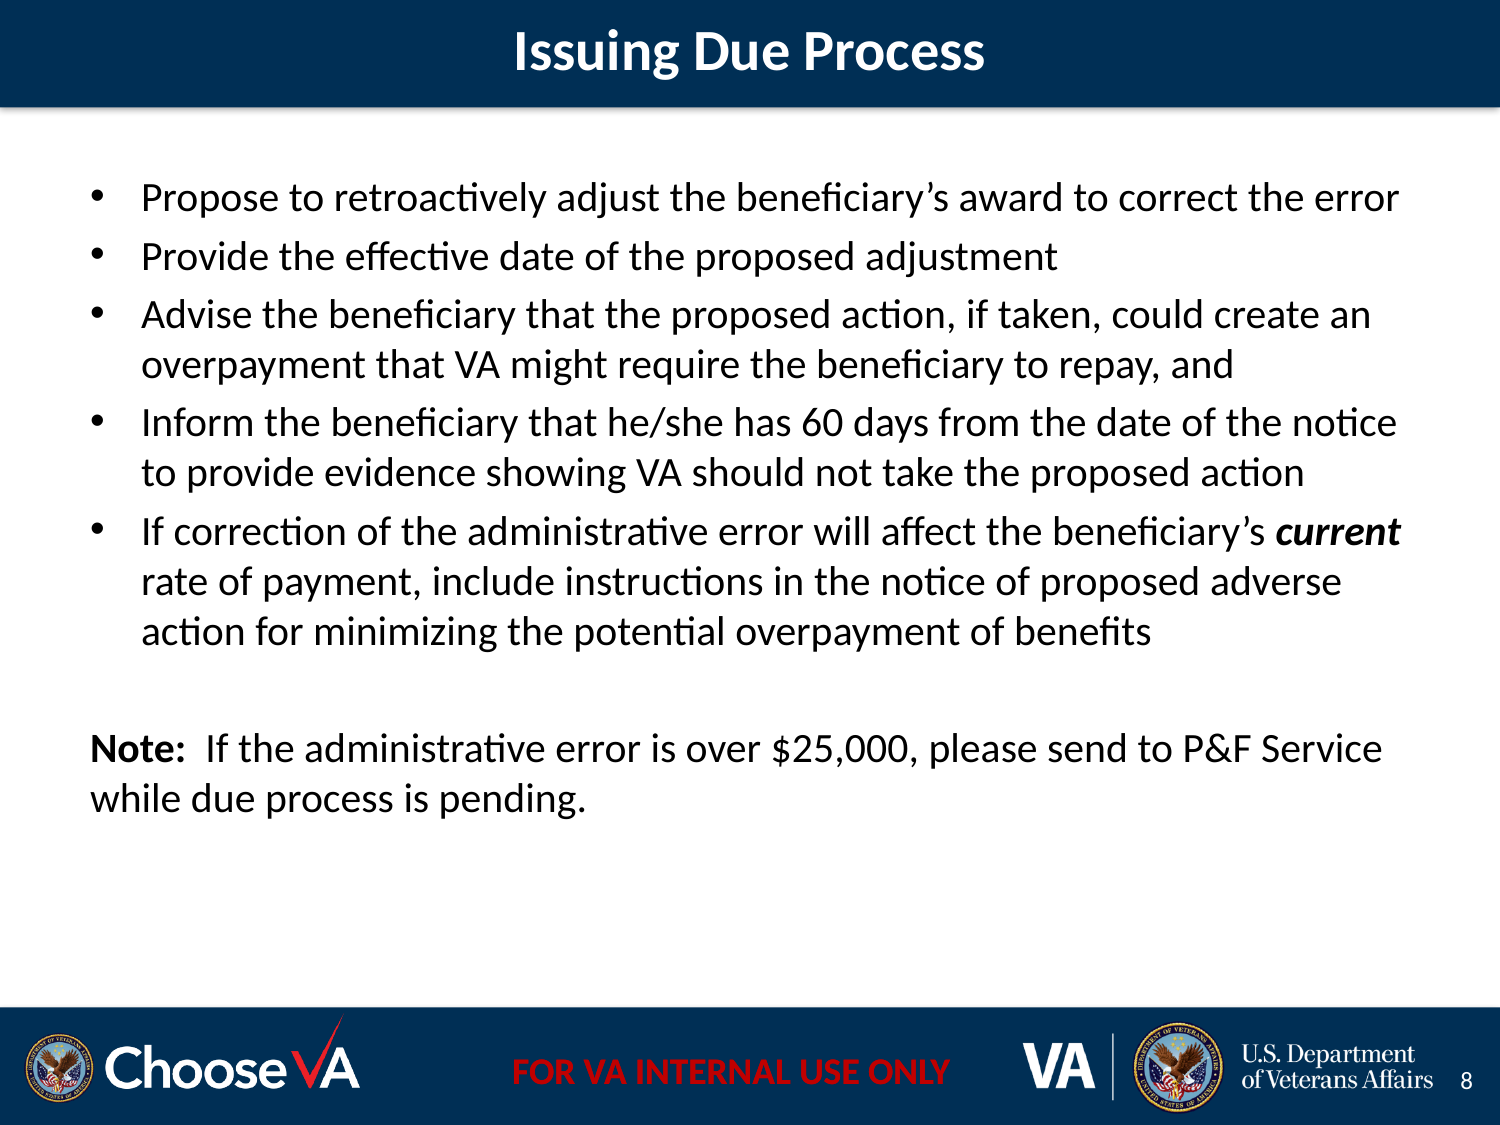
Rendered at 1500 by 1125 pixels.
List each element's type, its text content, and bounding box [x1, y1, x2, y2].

list Propose to retroactively adjust the beneficiary’s award to correct the error Provide the effective date of the proposed adjustment Advise the beneficiary that the proposed action, if taken, could create an overpayment that VA might require the beneficiary to repay, and Inform the beneficiary that he/she has 60 days from the date of the notice to provide evidence showing VA should not take the proposed action If correction of the administrative error will affect the beneficiary’s current rate of payment, include instructions in the notice of proposed adverse action for minimizing the potential overpayment of benefits Note: If the administrative error is over $25,000, please send to P&F Service while due process is pending. [75, 162, 1425, 963]
picture [1017, 1014, 1438, 1120]
title Issuing Due Process [0, 0, 1500, 108]
slide_number 8 [1425, 1049, 1489, 1110]
picture [24, 1012, 360, 1103]
